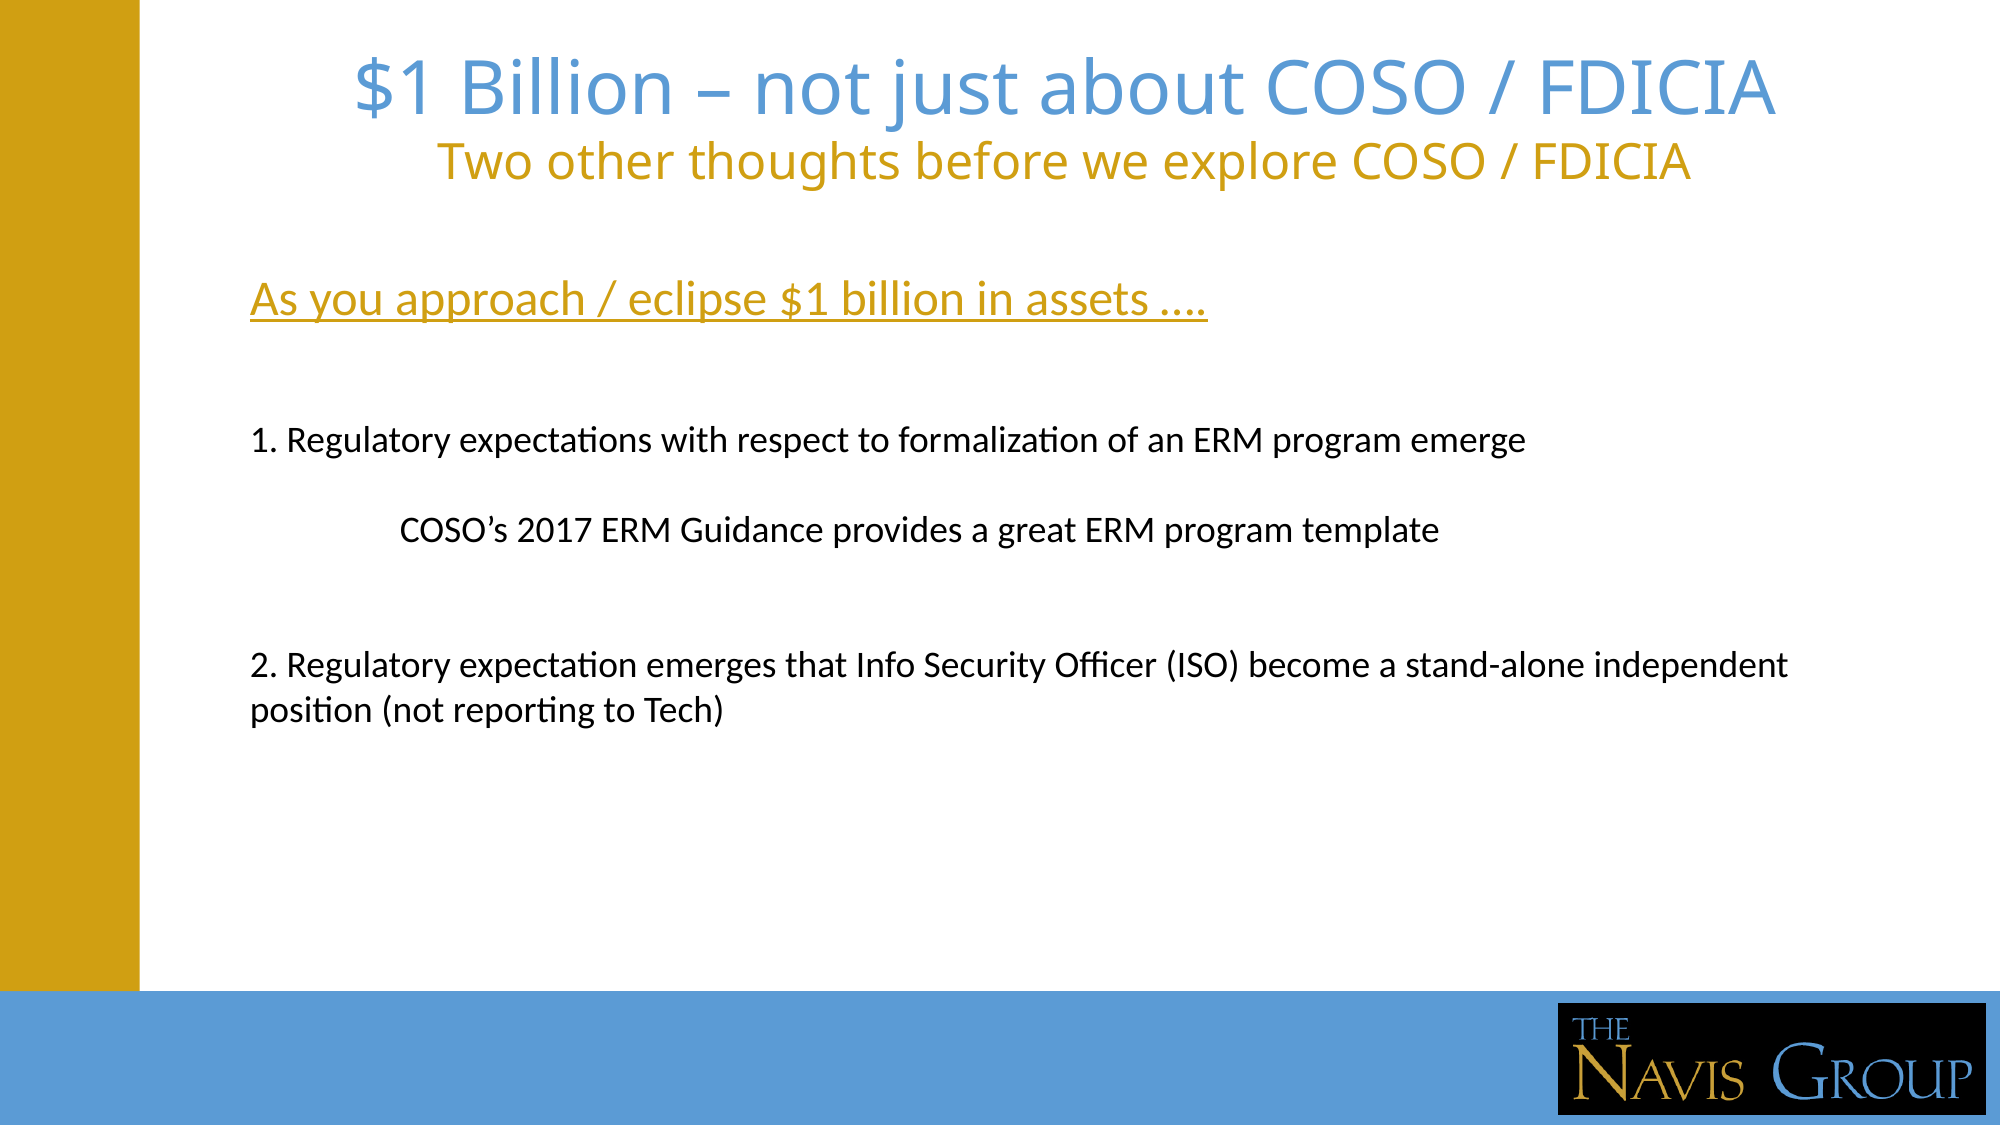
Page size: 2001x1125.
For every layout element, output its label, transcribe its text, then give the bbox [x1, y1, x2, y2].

text_box [0, 990, 2000, 1125]
text_box $1 Billion – not just about COSO / FDICIA Two other thoughts before we explore COSO / FDICIA [226, 32, 1904, 198]
text_box [0, 0, 141, 992]
text_box As you approach / eclipse $1 billion in assets …. 1. Regulatory expectations with respect to formalization of an ERM program emerge COSO’s 2017 ERM Guidance provides a great ERM program template 2. Regulatory expectation emerges that Info Security Officer (ISO) become a stand-alone independent position (not reporting to Tech) [235, 257, 1898, 783]
picture [1557, 1003, 1986, 1115]
